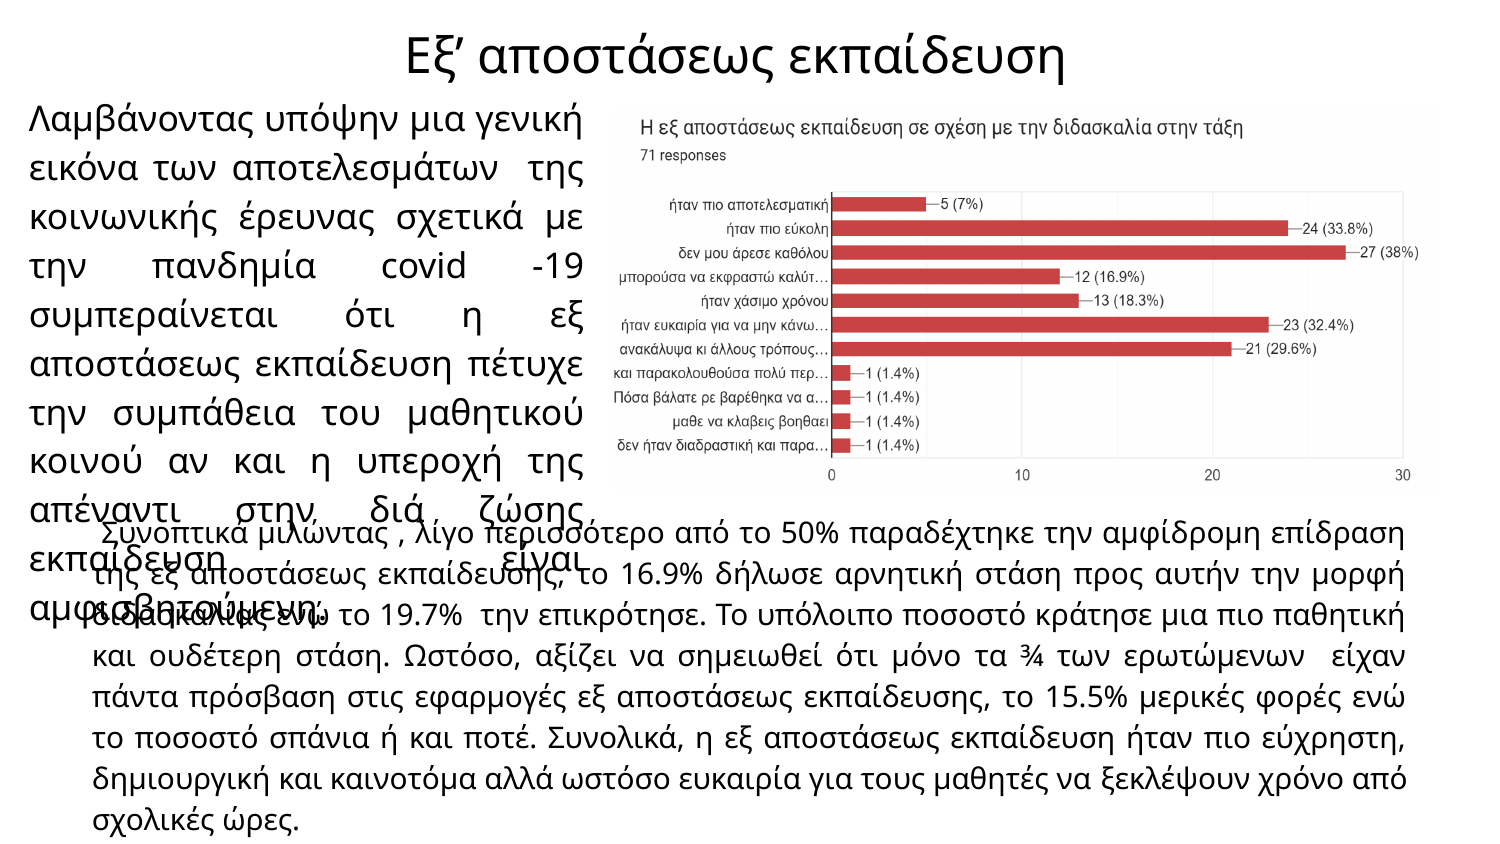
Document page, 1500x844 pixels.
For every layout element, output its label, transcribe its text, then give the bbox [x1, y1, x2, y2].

picture [611, 108, 1436, 494]
text_box Εξ’ αποστάσεως εκπαίδευση [308, 0, 1163, 99]
text_box Λαμβάνοντας υπόψην μια γενική εικόνα των αποτελεσμάτων της κοινωνικής έρευνας σχετικά με την πανδημία covid -19 συμπεραίνεται ότι η εξ αποστάσεως εκπαίδευση πέτυχε την συμπάθεια του μαθητικού κοινού αν και η υπεροχή της απέναντι στην διά ζώσης εκπαίδευση είναι αμφισβητούμενη. [13, 74, 600, 643]
list Συνοπτικά μιλώντας , λίγο περισσότερο από το 50% παραδέχτηκε την αμφίδρομη επίδραση της εξ αποστάσεως εκπαίδευσης, το 16.9% δήλωσε αρνητική στάση προς αυτήν την μορφή διδασκαλίας ενώ το 19.7% την επικρότησε. Το υπόλοιπο ποσοστό κράτησε μια πιο παθητική και ουδέτερη στάση. Ωστόσο, αξίζει να σημειωθεί ότι μόνο τα ¾ των ερωτώμενων είχαν πάντα πρόσβαση στις εφαρμογές εξ αποστάσεως εκπαίδευσης, το 15.5% μερικές φορές ενώ το ποσοστό σπάνια ή και ποτέ. Συνολικά, η εξ αποστάσεως εκπαίδευση ήταν πιο εύχρηστη, δημιουργική και καινοτόμα αλλά ωστόσο ευκαιρία για τους μαθητές να ξεκλέψουν χρόνο από σχολικές ώρες. [76, 493, 1424, 844]
